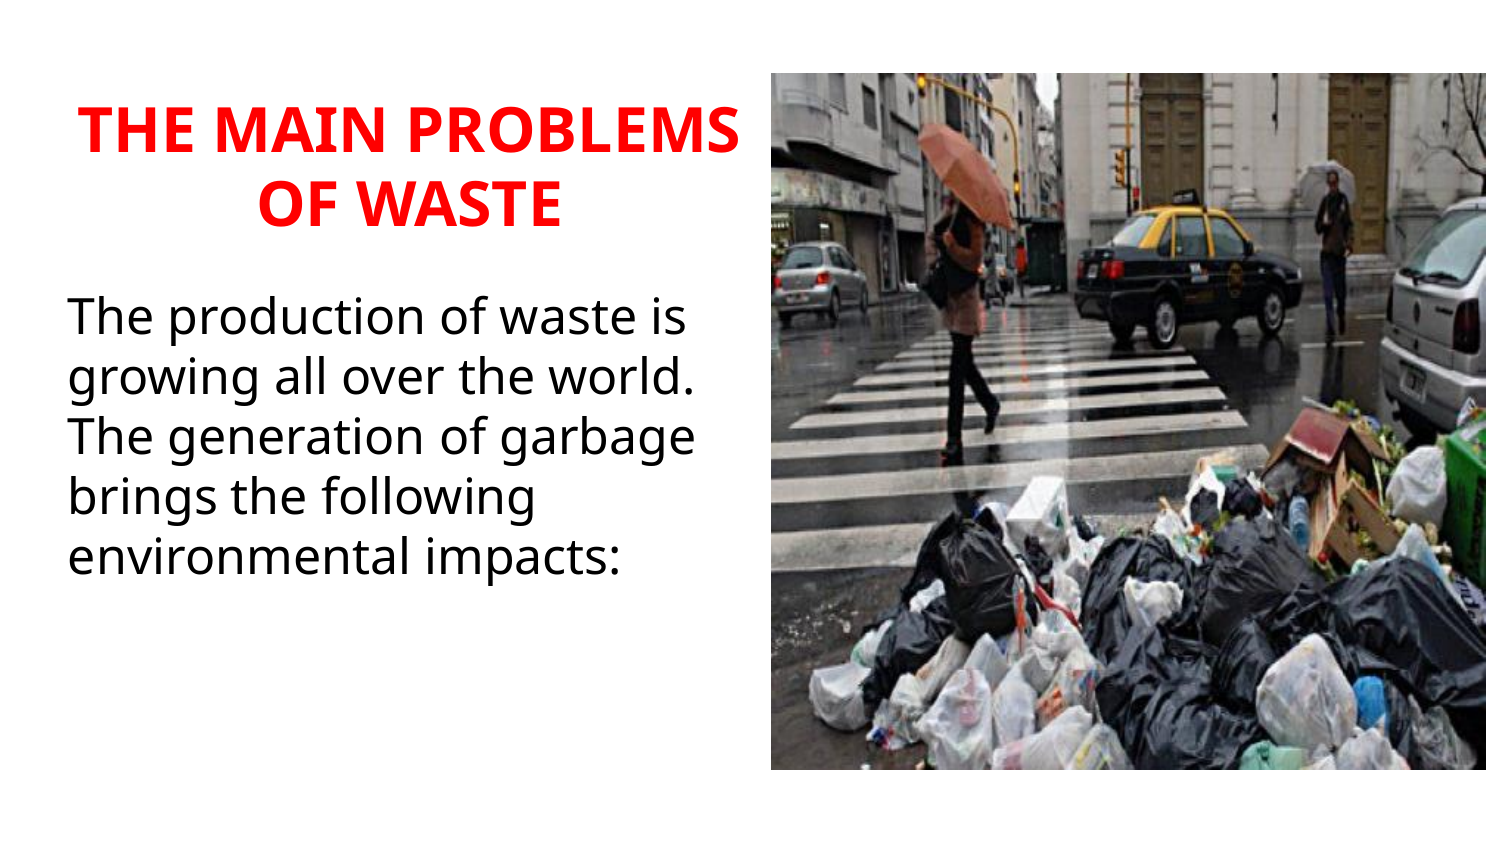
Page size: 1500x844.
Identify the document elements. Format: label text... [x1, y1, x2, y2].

text_box THE MAIN PROBLEMS OF WASTE The production of waste is growing all over the world. The generation of garbage brings the following environmental impacts: [52, 74, 767, 786]
picture [771, 73, 1486, 770]
